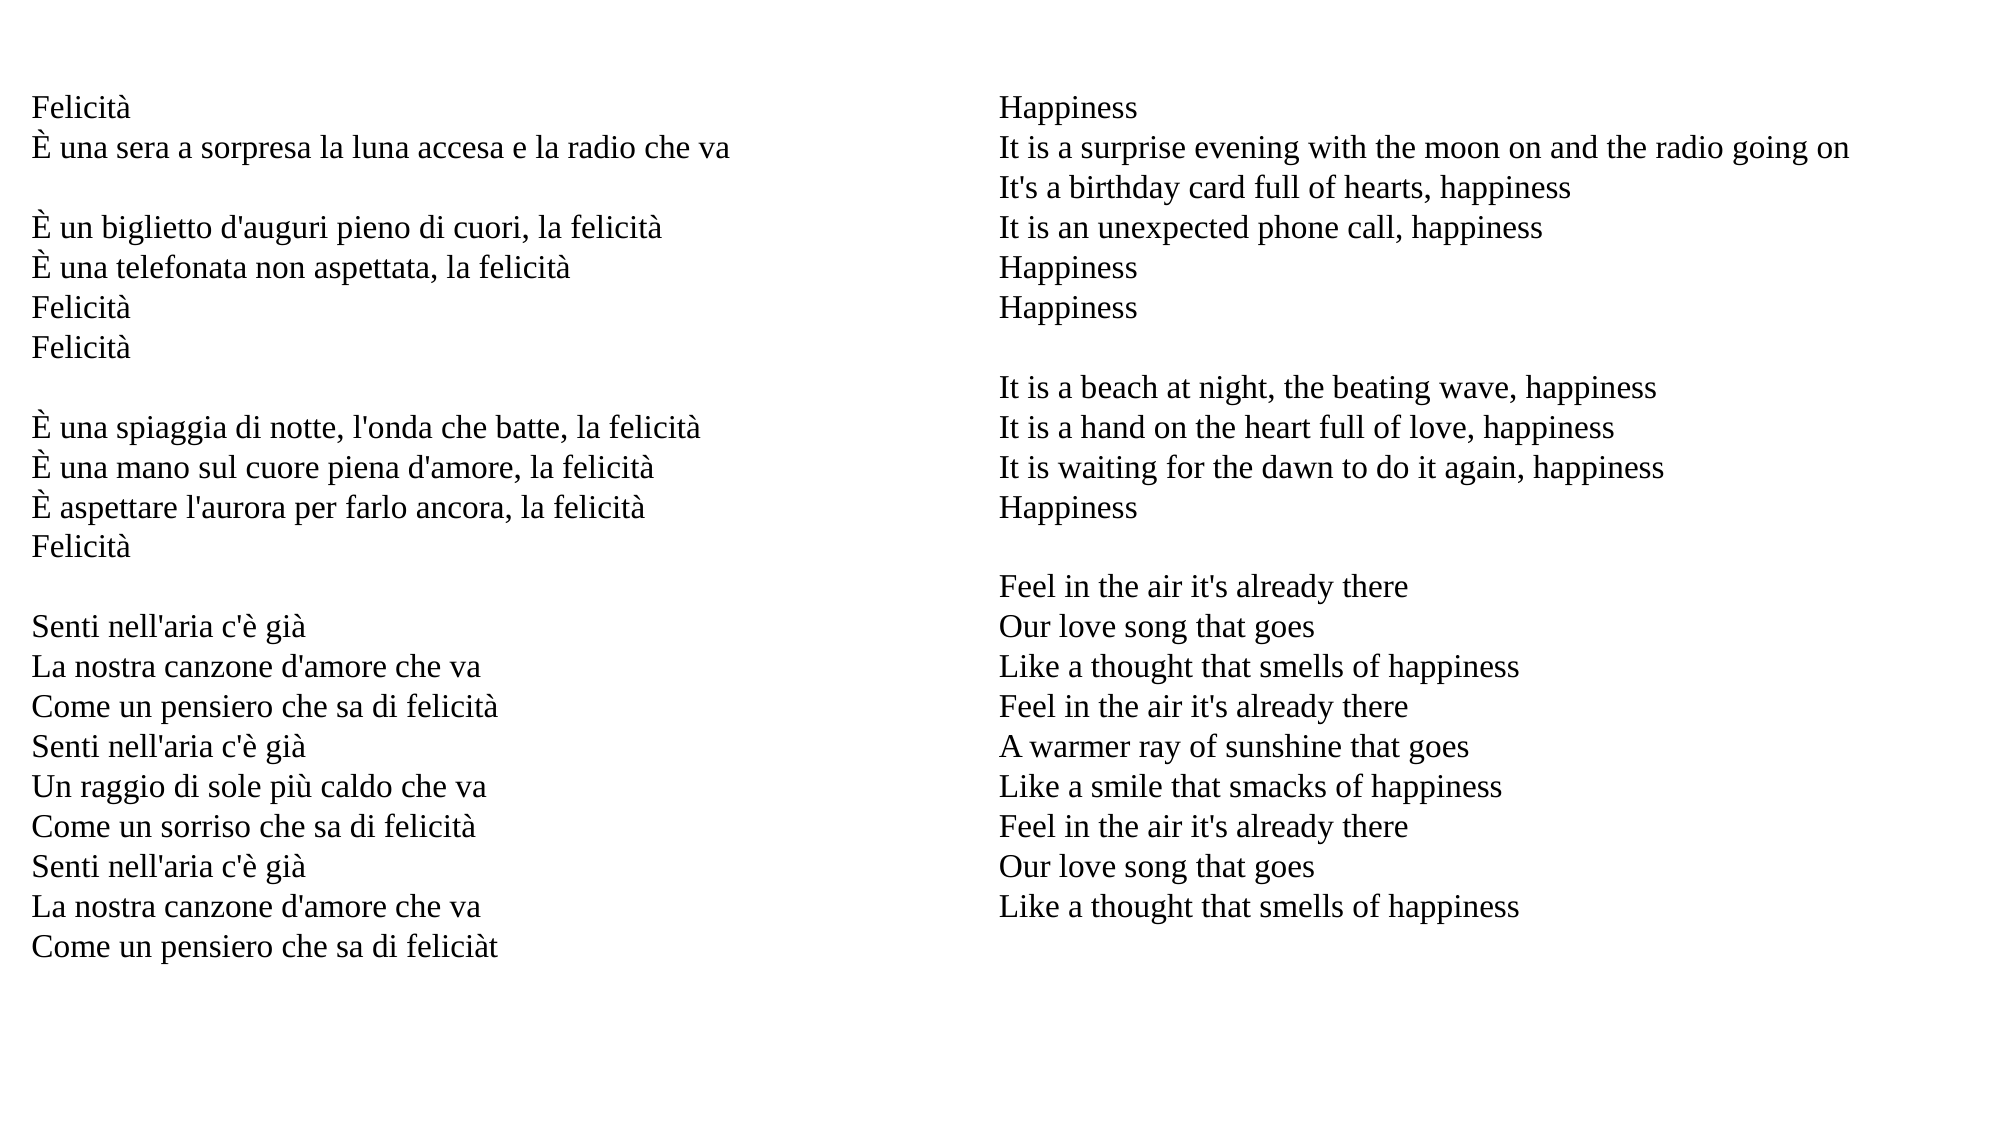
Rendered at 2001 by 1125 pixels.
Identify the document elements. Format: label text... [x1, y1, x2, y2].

text_box Felicità È una sera a sorpresa la luna accesa e la radio che va È un biglietto d'auguri pieno di cuori, la felicità È una telefonata non aspettata, la felicità Felicità Felicità È una spiaggia di notte, l'onda che batte, la felicità È una mano sul cuore piena d'amore, la felicità È aspettare l'aurora per farlo ancora, la felicità Felicità Senti nell'aria c'è già La nostra canzone d'amore che va Come un pensiero che sa di felicità Senti nell'aria c'è già Un raggio di sole più caldo che va Come un sorriso che sa di felicità Senti nell'aria c'è già La nostra canzone d'amore che va Come un pensiero che sa di feliciàt [16, 78, 984, 1062]
text_box Happiness It is a surprise evening with the moon on and the radio going on It's a birthday card full of hearts, happiness It is an unexpected phone call, happiness Happiness Happiness It is a beach at night, the beating wave, happiness It is a hand on the heart full of love, happiness It is waiting for the dawn to do it again, happiness Happiness Feel in the air it's already there Our love song that goes Like a thought that smells of happiness Feel in the air it's already there A warmer ray of sunshine that goes Like a smile that smacks of happiness Feel in the air it's already there Our love song that goes Like a thought that smells of happiness [984, 78, 1985, 1125]
